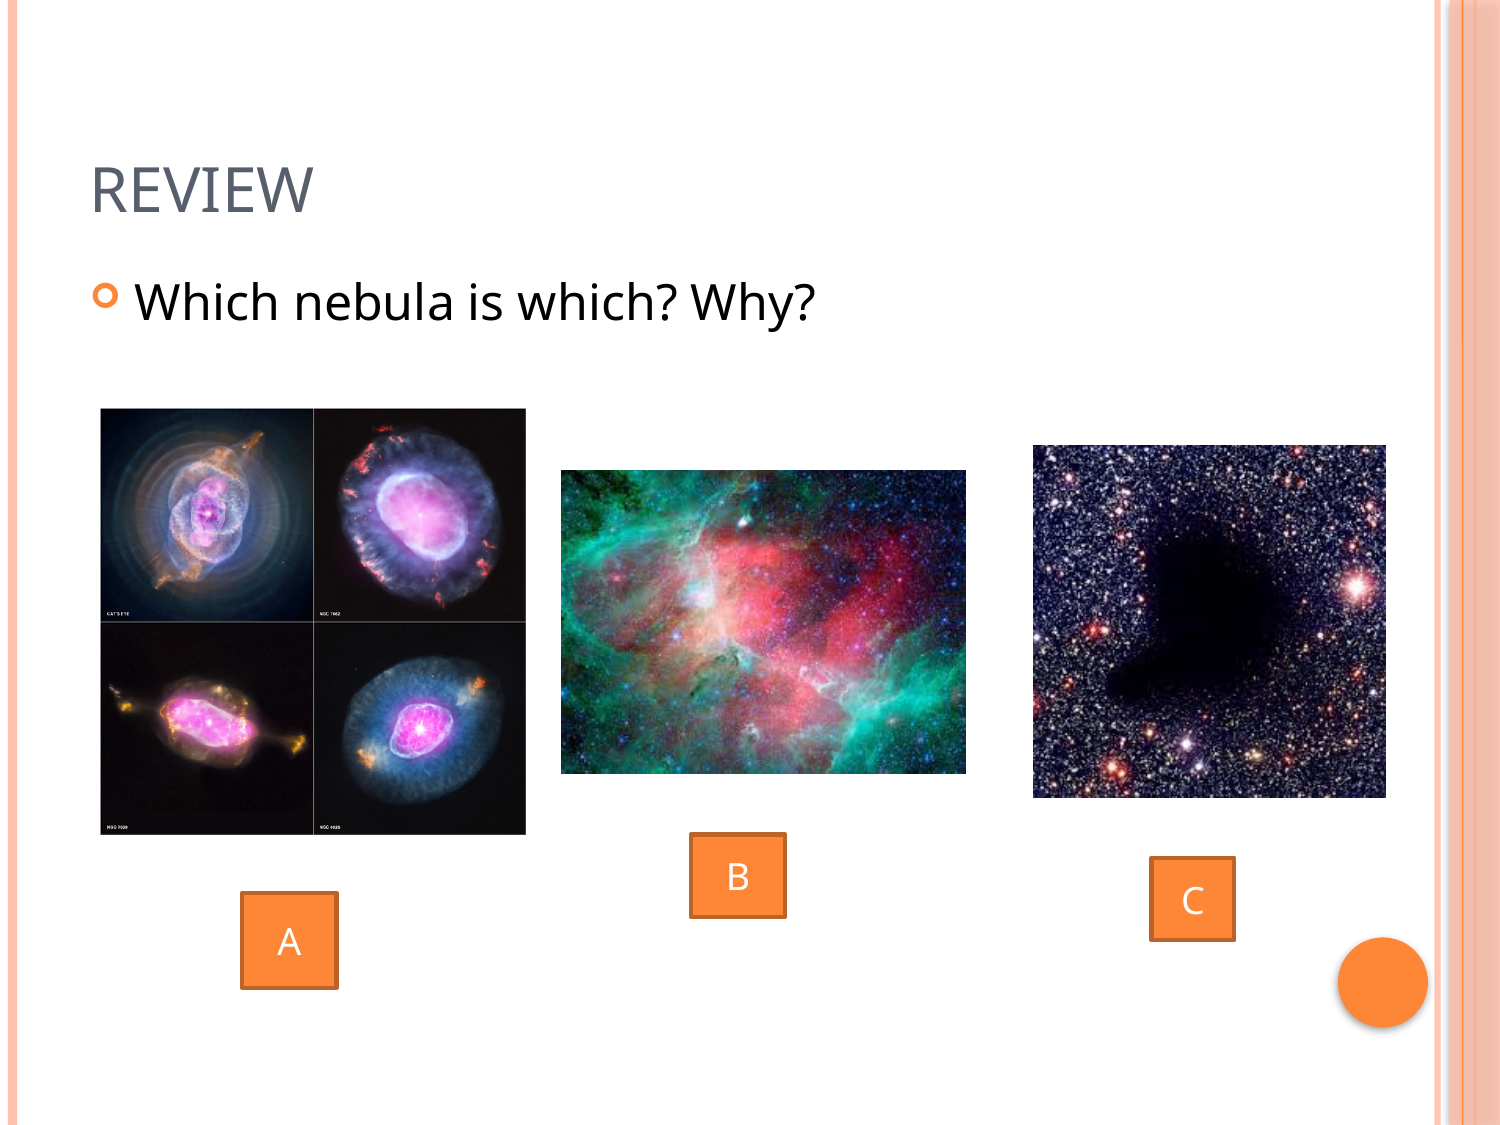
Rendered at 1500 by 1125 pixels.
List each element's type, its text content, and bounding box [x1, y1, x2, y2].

picture [1032, 445, 1386, 799]
list Which nebula is which? Why? [75, 262, 1300, 1062]
picture [99, 408, 527, 836]
picture [560, 690, 565, 701]
text_box B [689, 832, 787, 919]
text_box A [240, 891, 339, 990]
text_box C [1149, 856, 1236, 942]
picture [960, 750, 967, 759]
picture [560, 469, 967, 774]
title Review [75, 45, 1300, 233]
